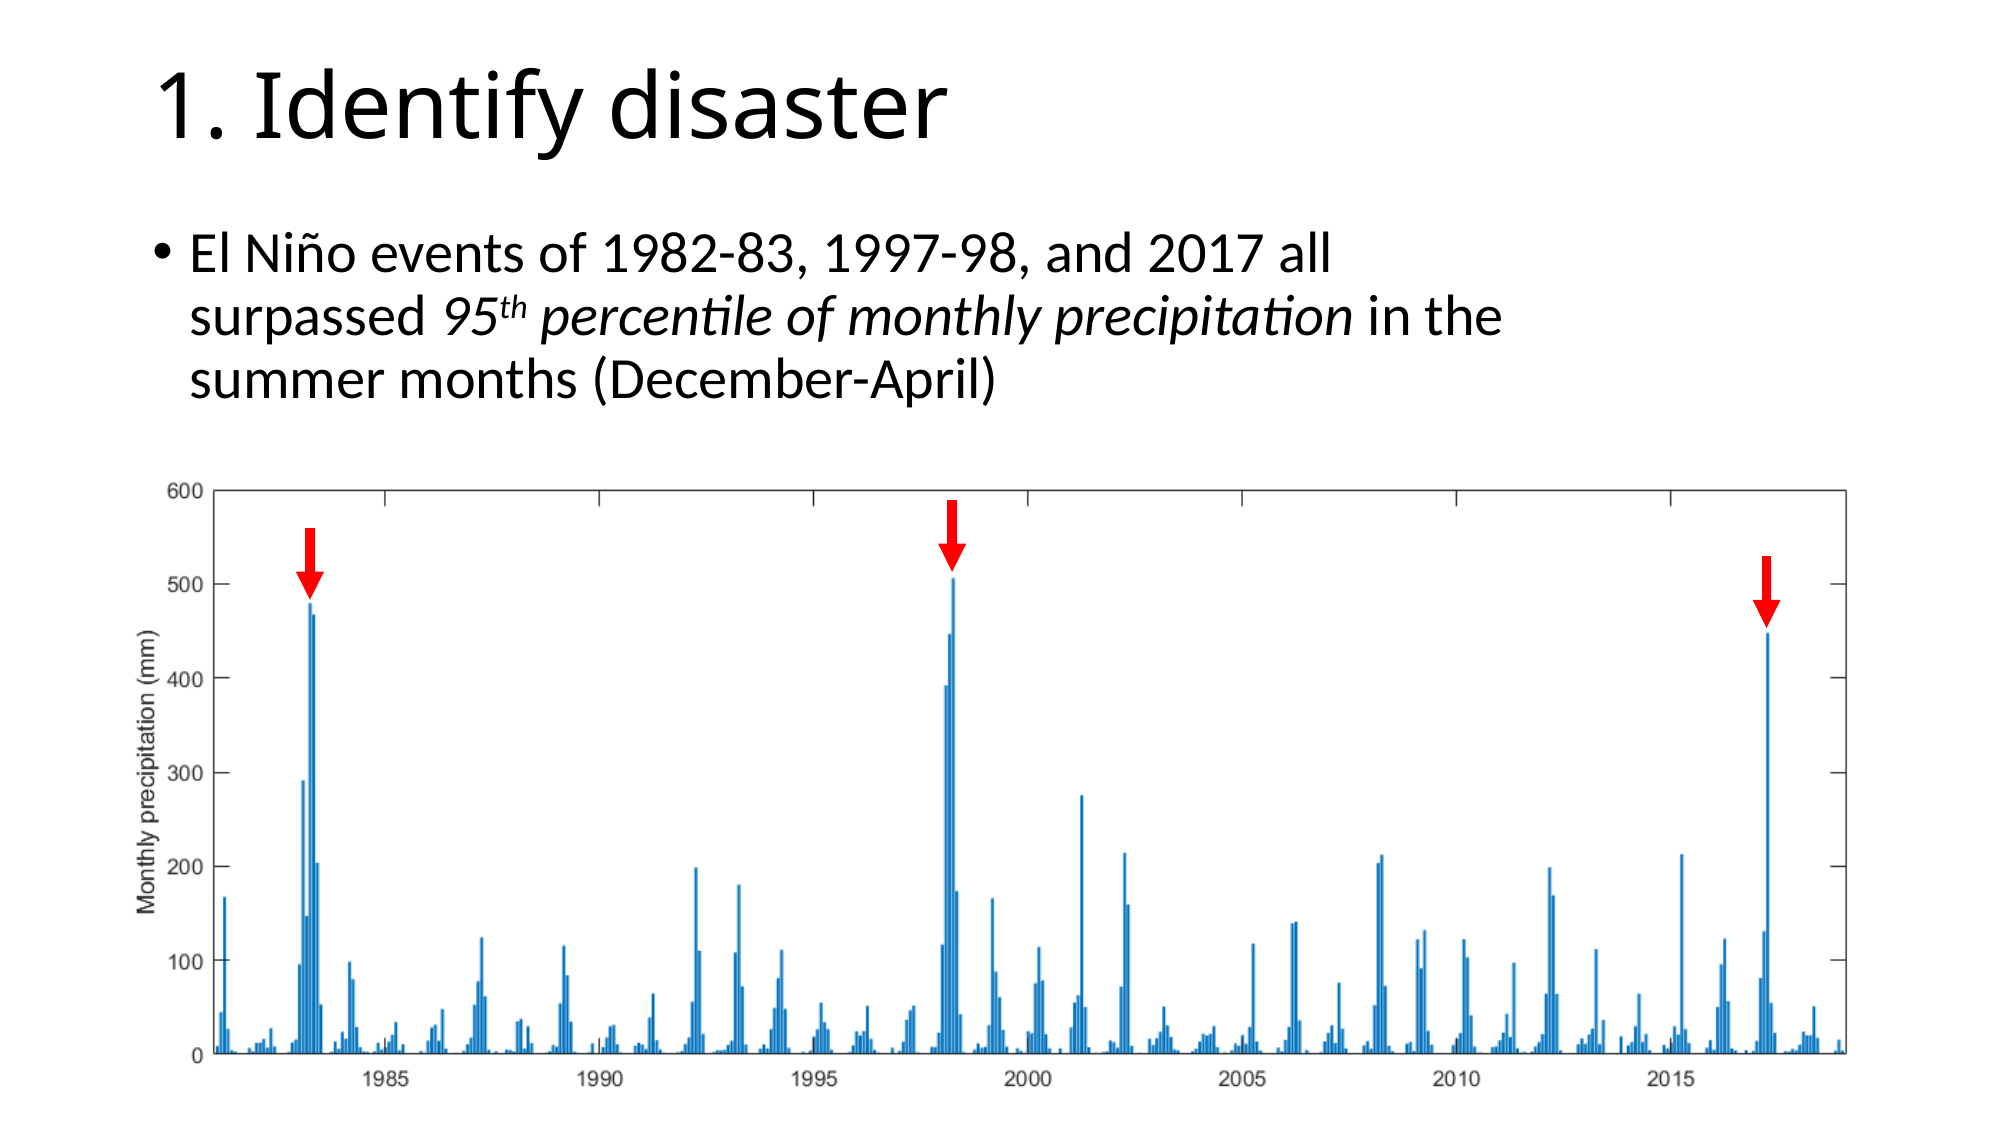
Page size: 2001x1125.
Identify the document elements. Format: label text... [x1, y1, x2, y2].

list El Niño events of 1982-83, 1997-98, and 2017 all surpassed 95th percentile of monthly precipitation in the summer months (December-April) [137, 215, 1546, 459]
title 1. Identify disaster [137, 0, 1863, 218]
picture [108, 459, 1892, 1110]
